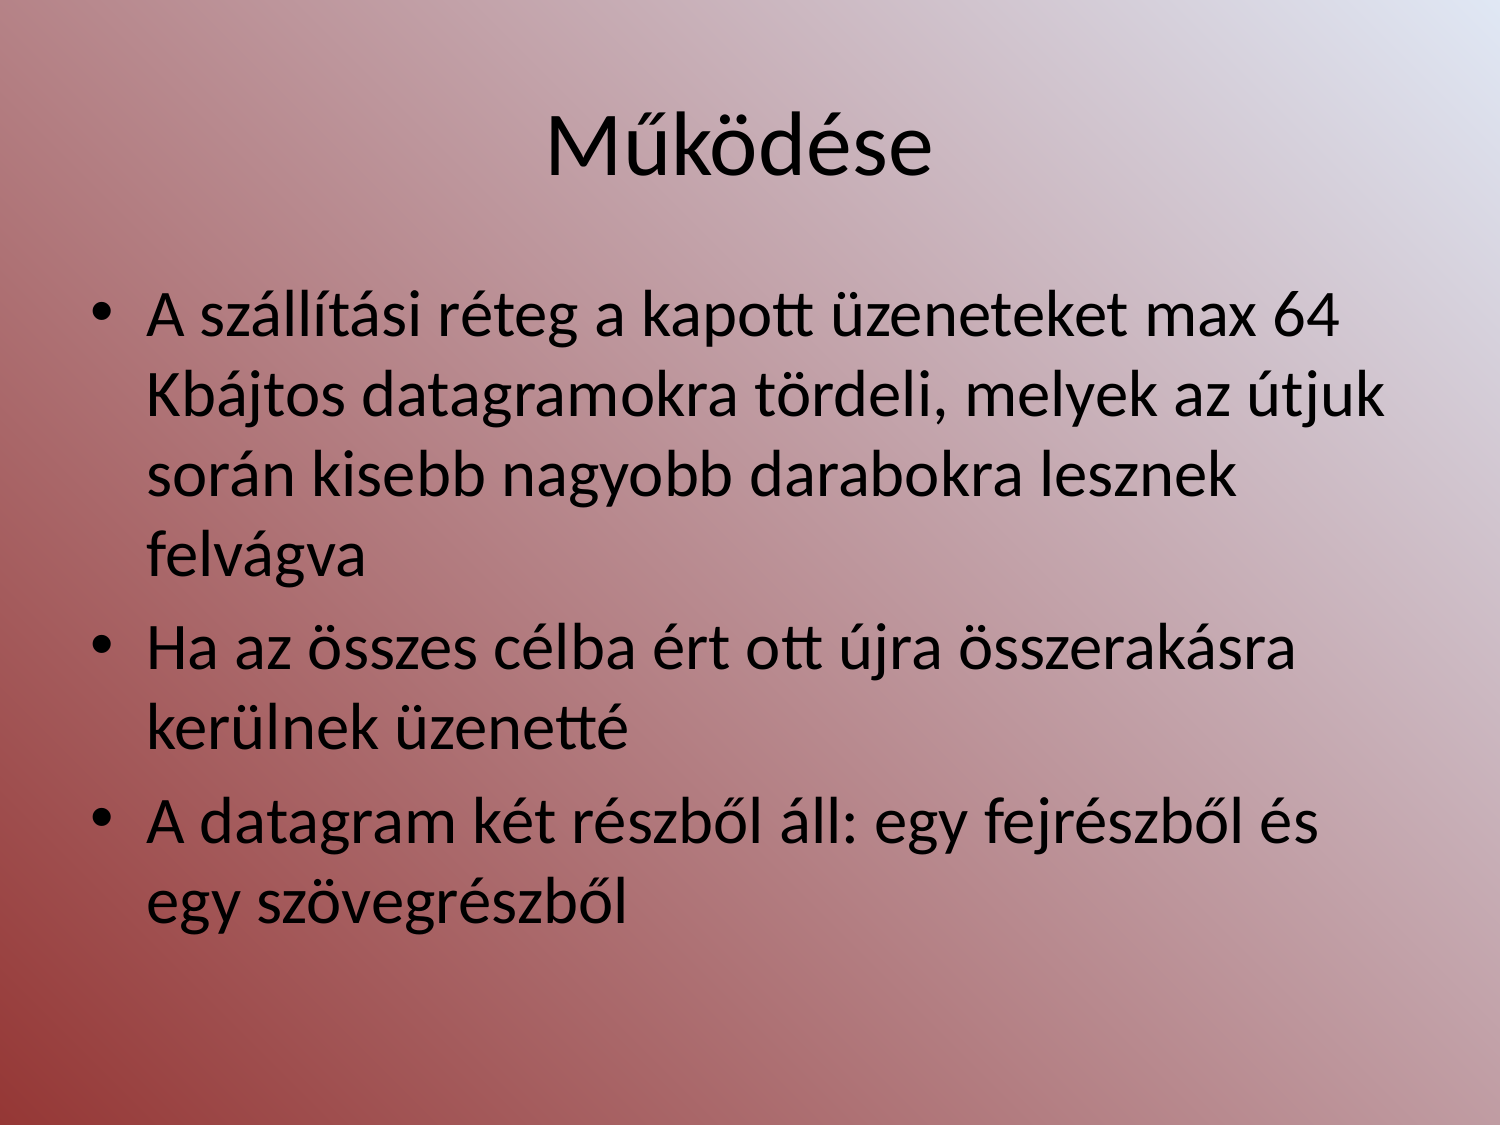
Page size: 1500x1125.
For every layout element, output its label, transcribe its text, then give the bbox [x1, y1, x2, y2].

title Működése [75, 45, 1425, 233]
list A szállítási réteg a kapott üzeneteket max 64 Kbájtos datagramokra tördeli, melyek az útjuk során kisebb nagyobb darabokra lesznek felvágva Ha az összes célba ért ott újra összerakásra kerülnek üzenetté A datagram két részből áll: egy fejrészből és egy szövegrészből [75, 262, 1425, 1005]
